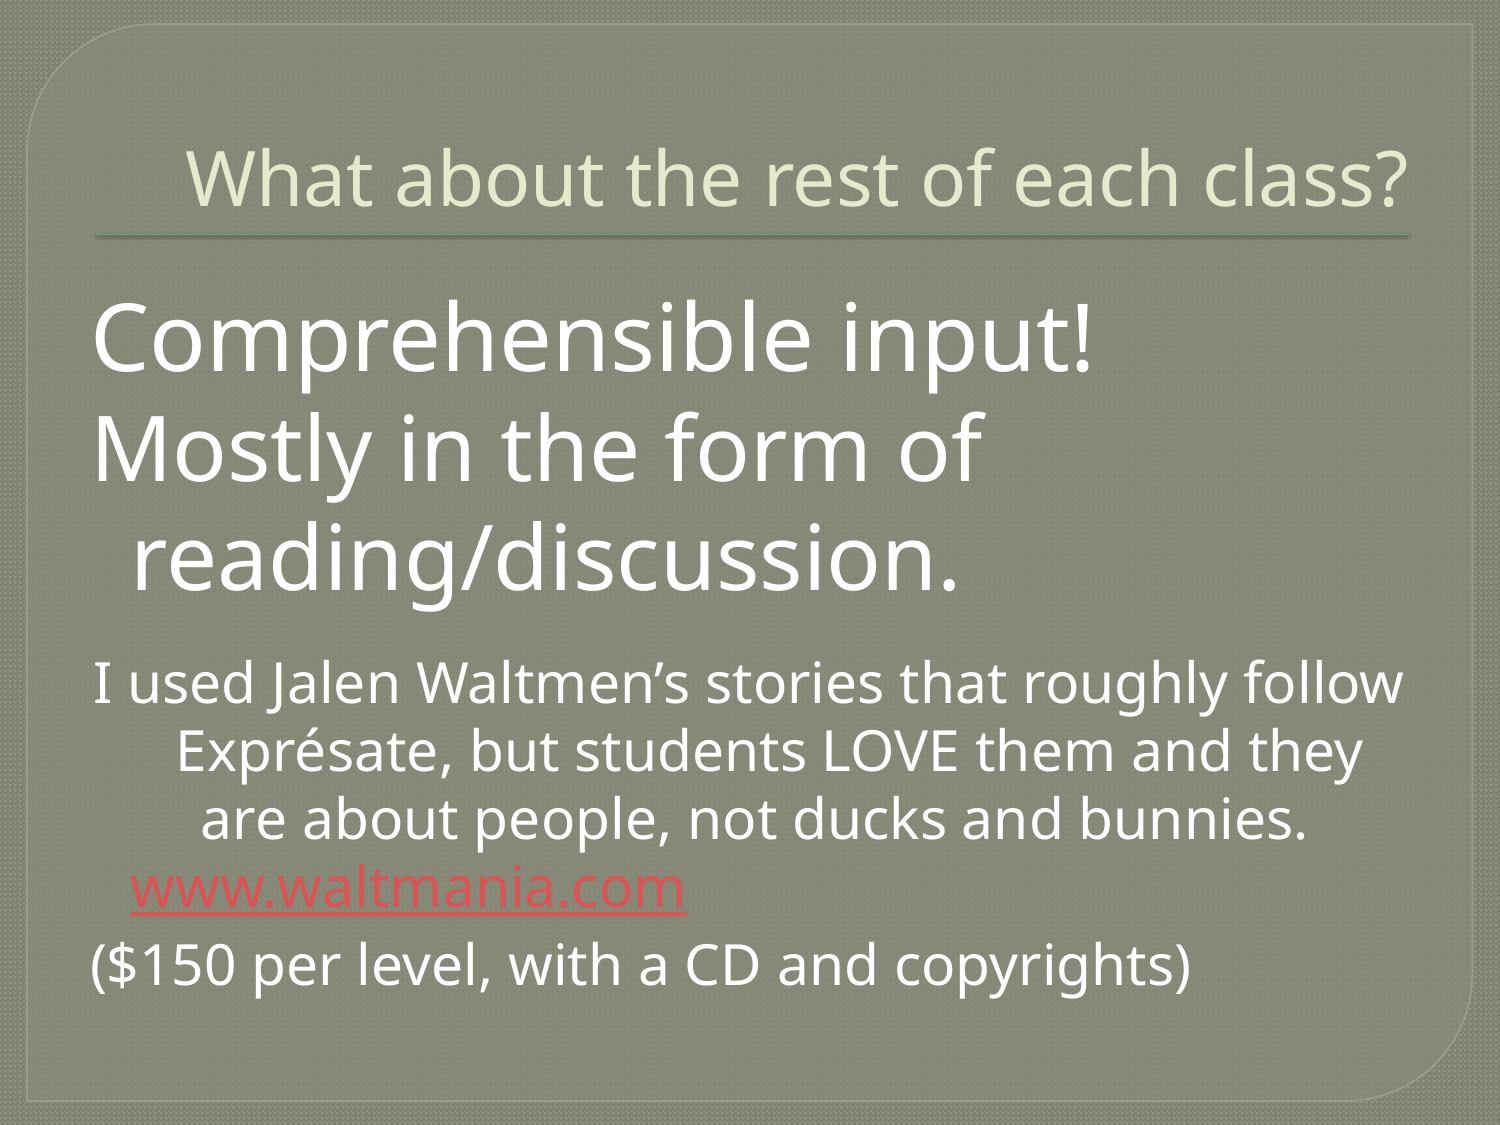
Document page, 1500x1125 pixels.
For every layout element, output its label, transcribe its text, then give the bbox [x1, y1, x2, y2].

list Comprehensible input! Mostly in the form of reading/discussion. I used Jalen Waltmen’s stories that roughly follow Exprésate, but students LOVE them and they are about people, not ducks and bunnies. www.waltmania.com ($150 per level, with a CD and copyrights) [74, 269, 1426, 1088]
title What about the rest of each class? [75, 41, 1425, 230]
